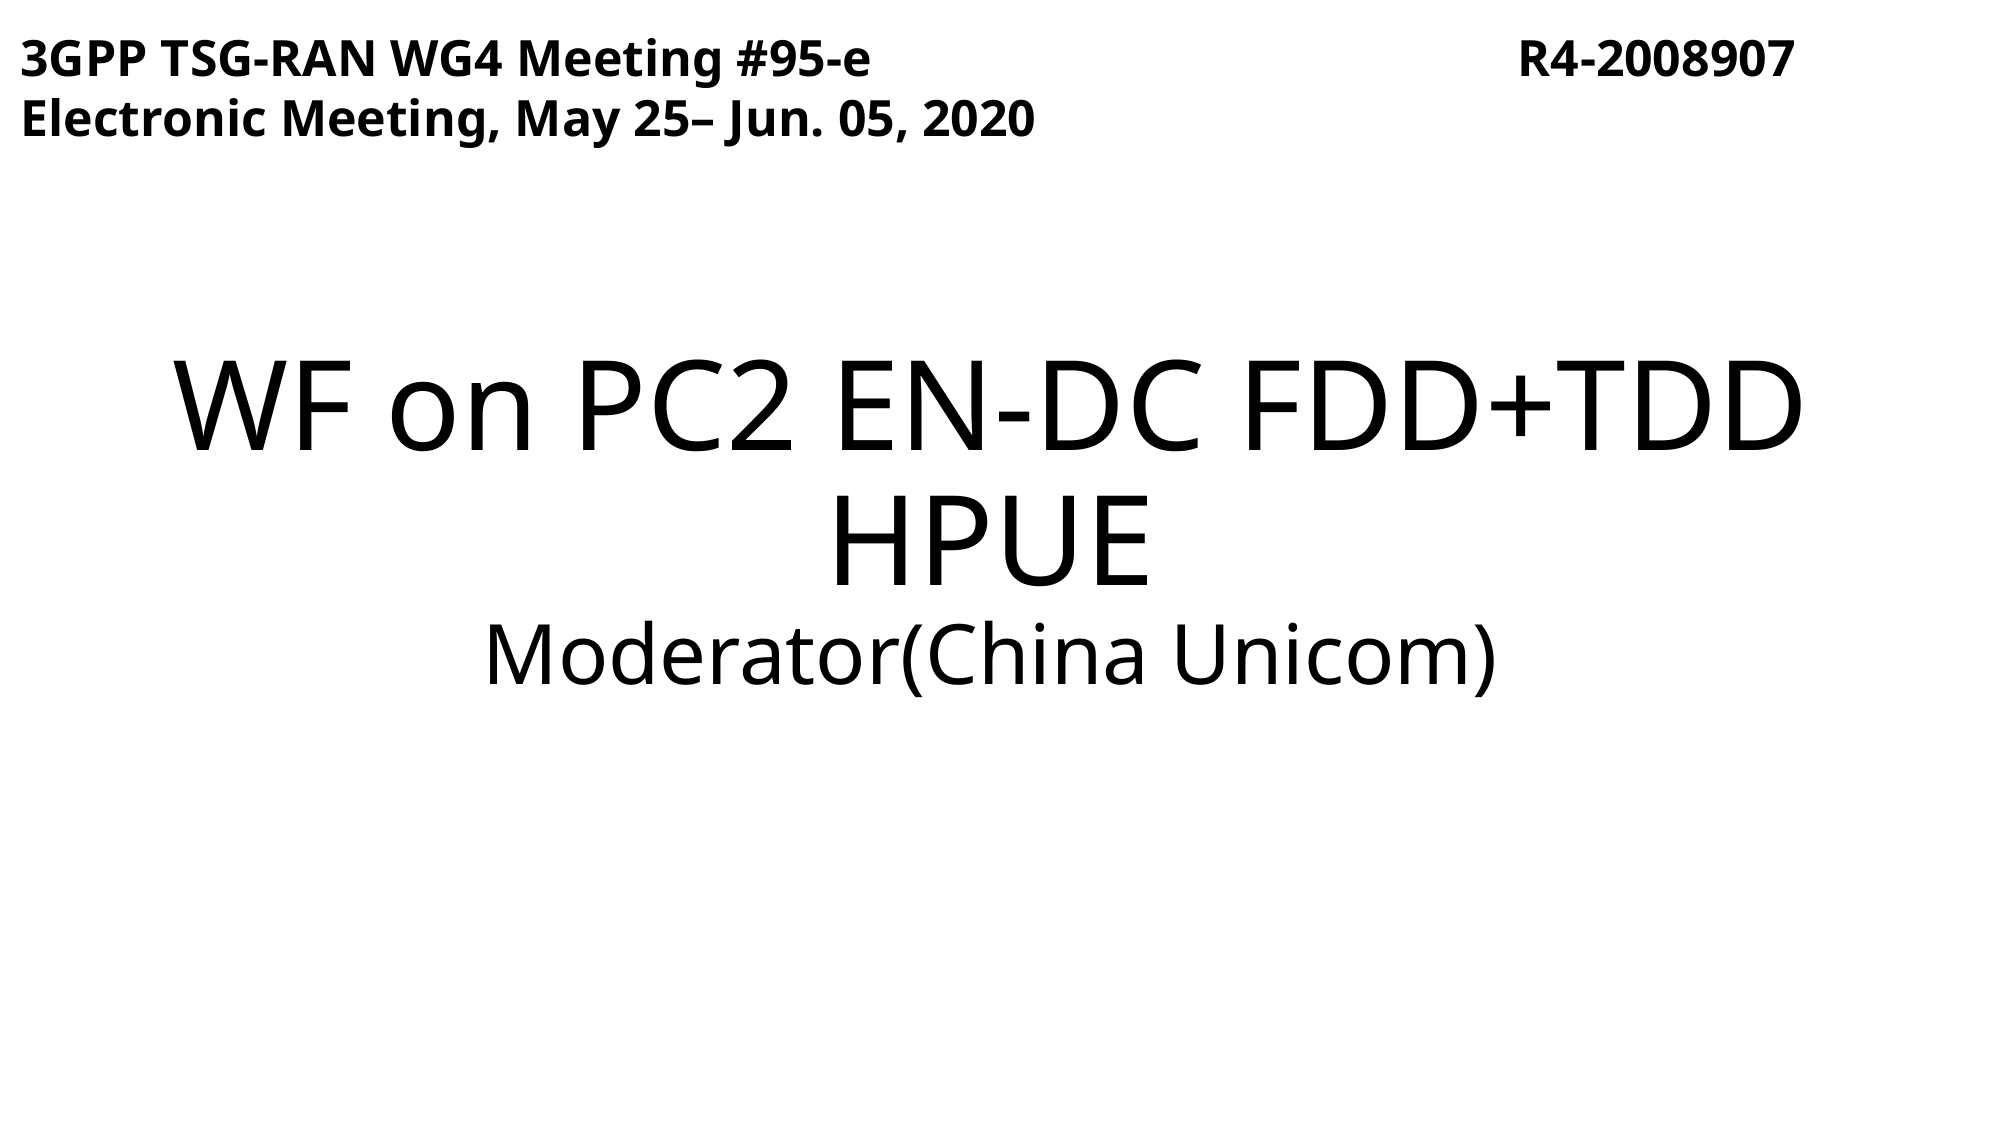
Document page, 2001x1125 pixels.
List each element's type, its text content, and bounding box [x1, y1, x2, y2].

text_box 3GPP TSG-RAN WG4 Meeting #95-e R4-2008907 Electronic Meeting, May 25– Jun. 05, 2020 [5, 18, 1976, 154]
title WF on PC2 EN-DC FDD+TDD HPUE Moderator(China Unicom) [100, 318, 1881, 710]
